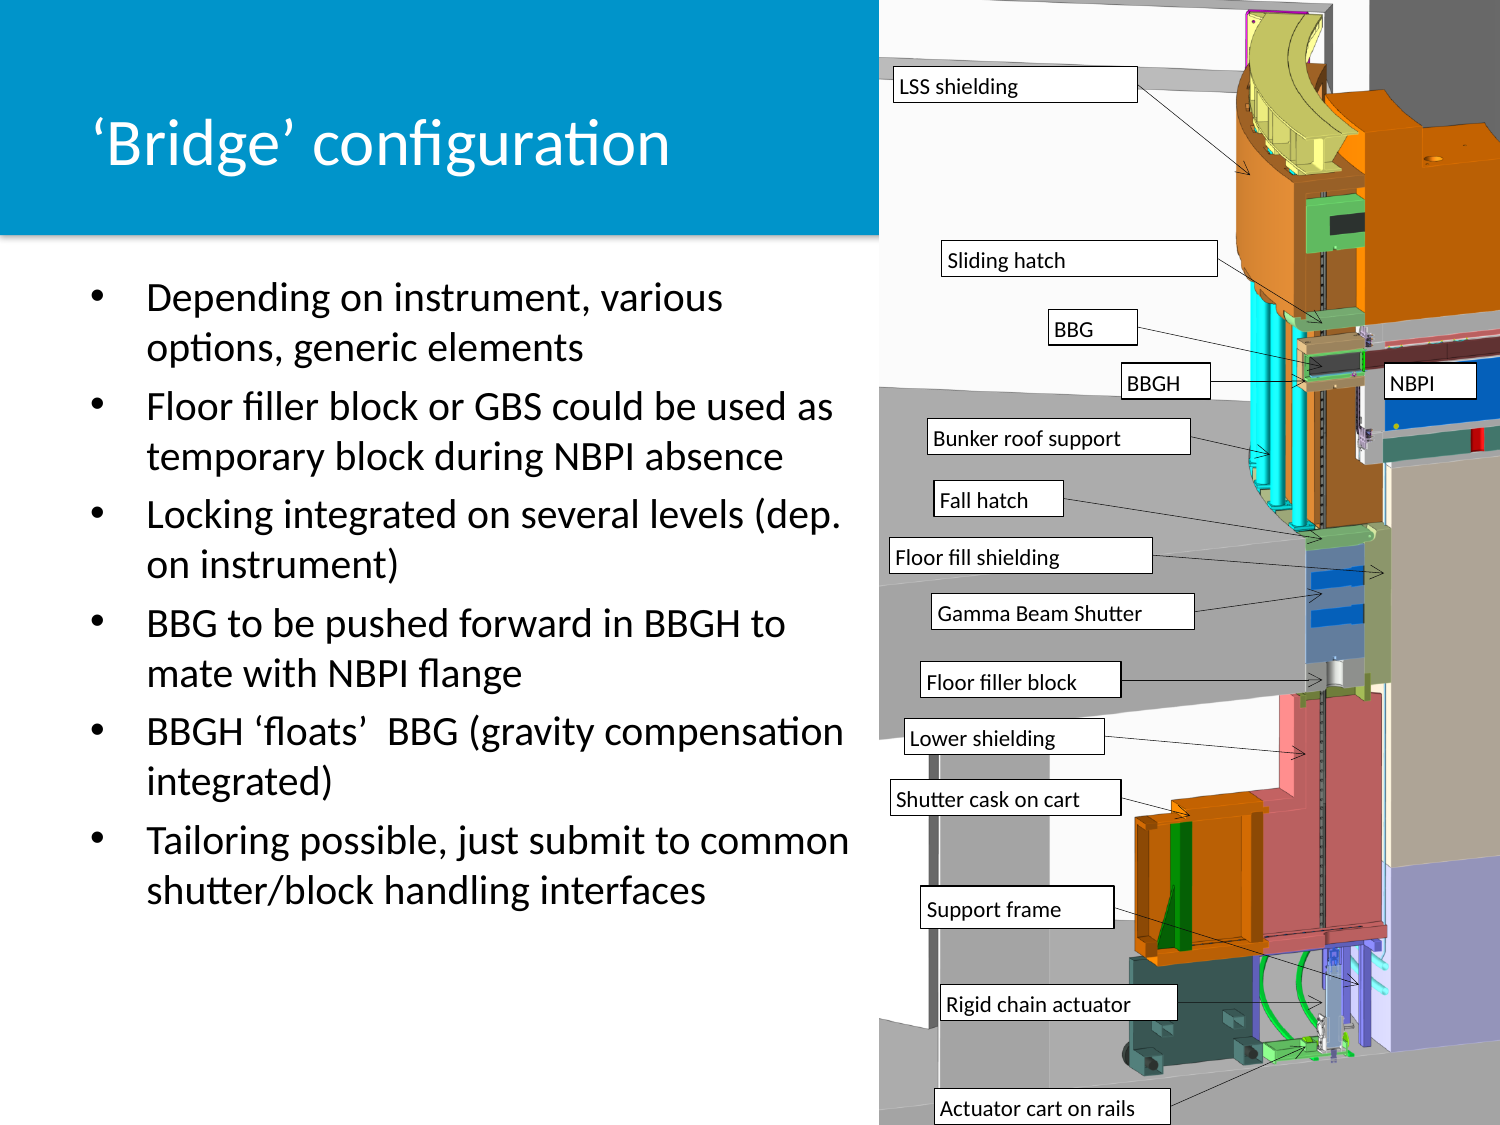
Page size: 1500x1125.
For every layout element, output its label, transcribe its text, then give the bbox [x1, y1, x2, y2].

list Depending on instrument, various options, generic elements Floor filler block or GBS could be used as temporary block during NBPI absence Locking integrated on several levels (dep. on instrument) BBG to be pushed forward in BBGH to mate with NBPI flange BBGH ‘floats’ BBG (gravity compensation integrated) Tailoring possible, just submit to common shutter/block handling interfaces [75, 262, 874, 1005]
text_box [879, 0, 1500, 1125]
title ‘Bridge’ configuration [75, 45, 874, 233]
